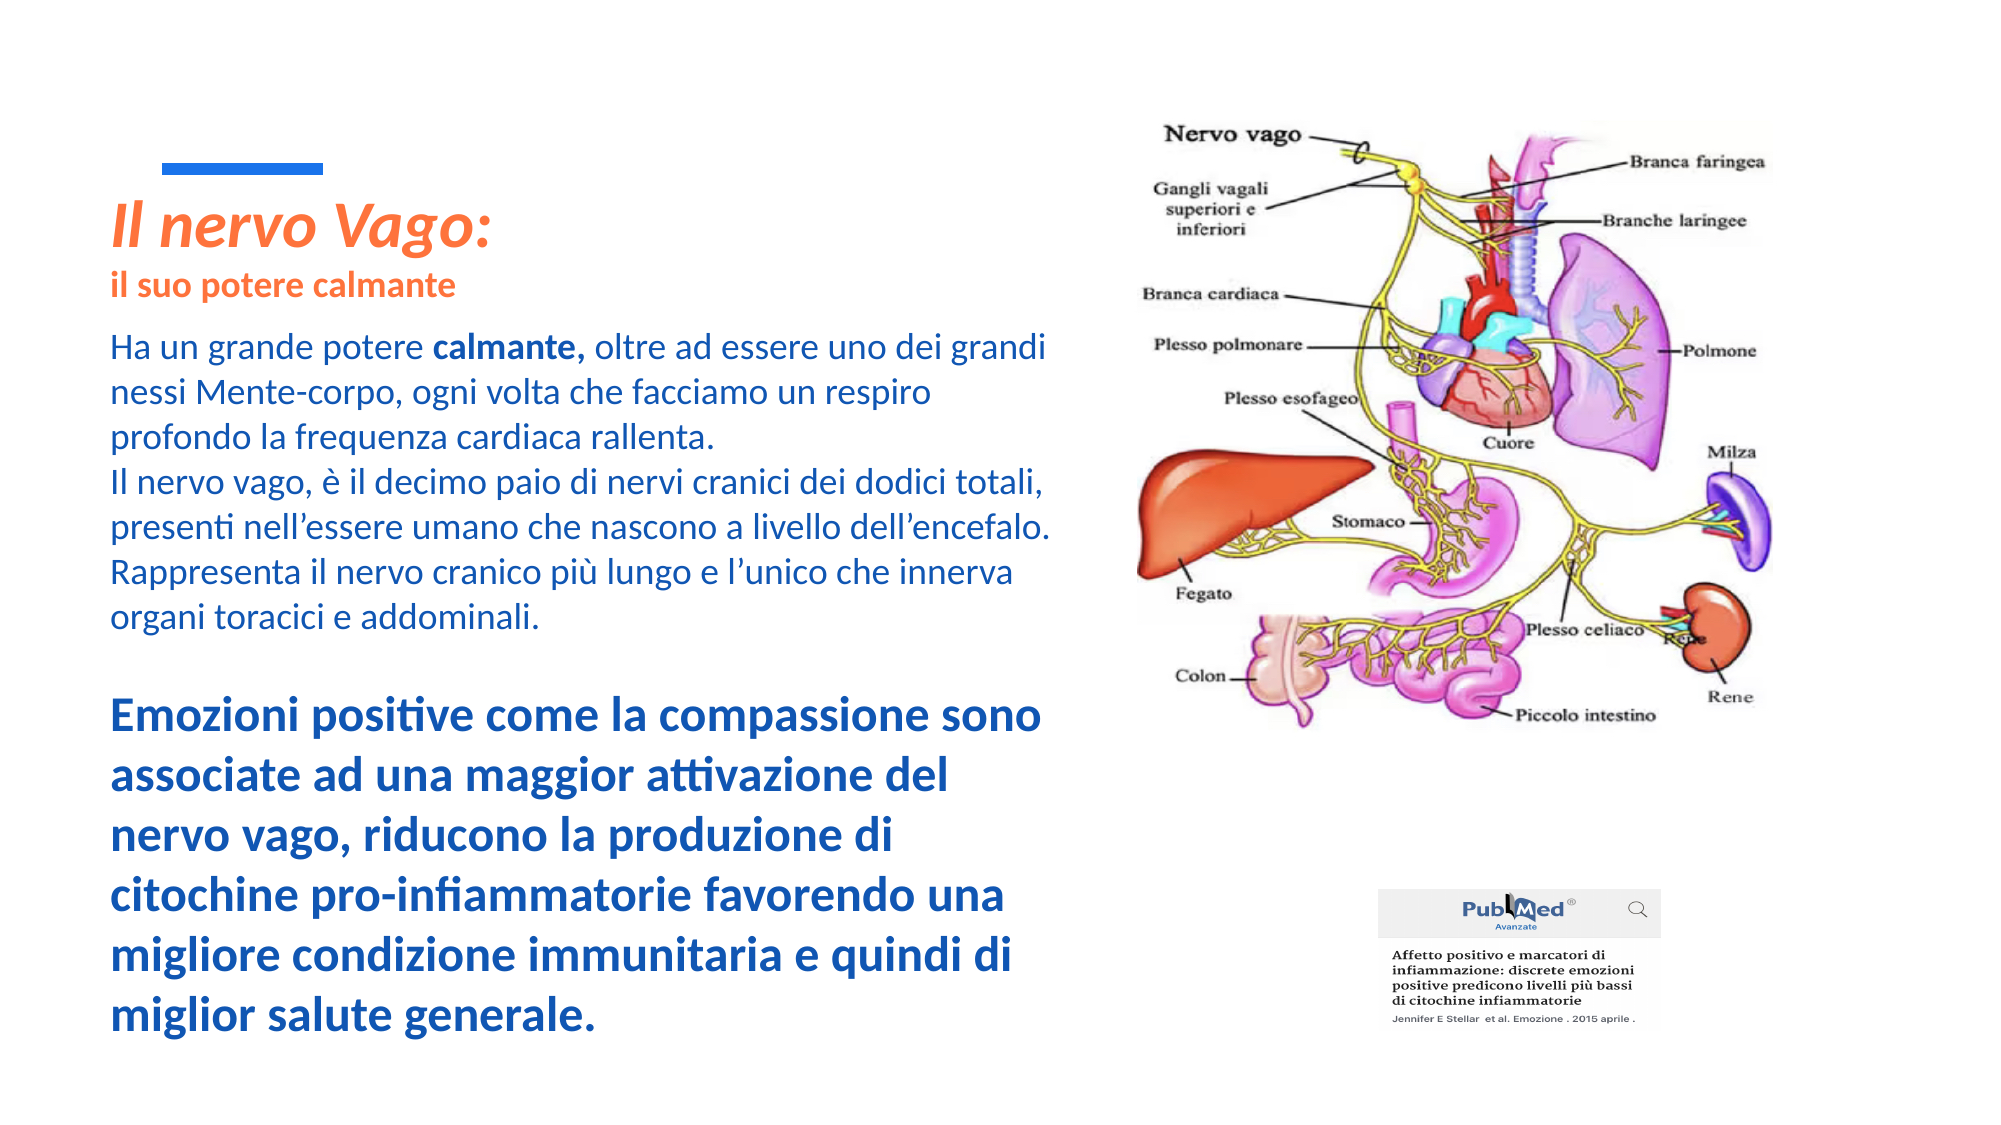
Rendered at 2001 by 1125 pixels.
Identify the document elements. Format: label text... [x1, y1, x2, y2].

text_box Il nervo Vago: il suo potere calmante [95, 173, 1057, 313]
picture [1057, 93, 1852, 767]
picture [1378, 888, 1661, 1031]
text_box Ha un grande potere calmante, oltre ad essere uno dei grandi nessi Mente-corpo, ogni volta che facciamo un respiro profondo la frequenza cardiaca rallenta. Il nervo vago, è il decimo paio di nervi cranici dei dodici totali, presenti nell’essere umano che nascono a livello dell’encefalo. Rappresenta il nervo cranico più lungo e l’unico che innerva organi toracici e addominali. Emozioni positive come la compassione sono associate ad una maggior attivazione del nervo vago, riducono la produzione di citochine pro-infiammatorie favorendo una migliore condizione immunitaria e quindi di miglior salute generale. [95, 314, 1096, 1050]
